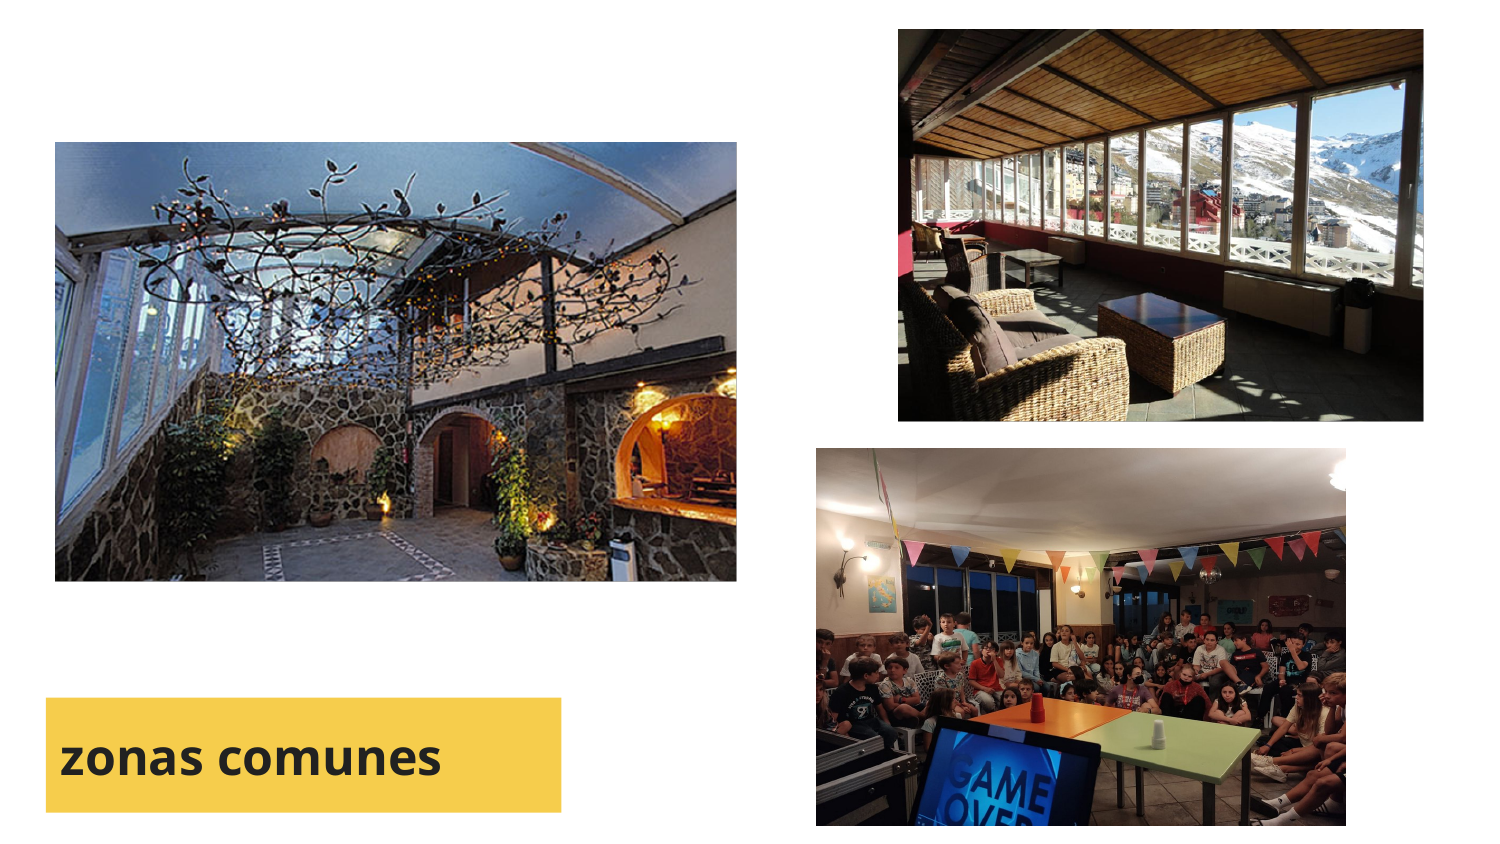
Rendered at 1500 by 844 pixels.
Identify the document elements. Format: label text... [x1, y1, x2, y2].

picture [54, 141, 737, 583]
picture [816, 448, 1346, 827]
list zonas comunes [45, 697, 562, 813]
picture [897, 27, 1425, 422]
